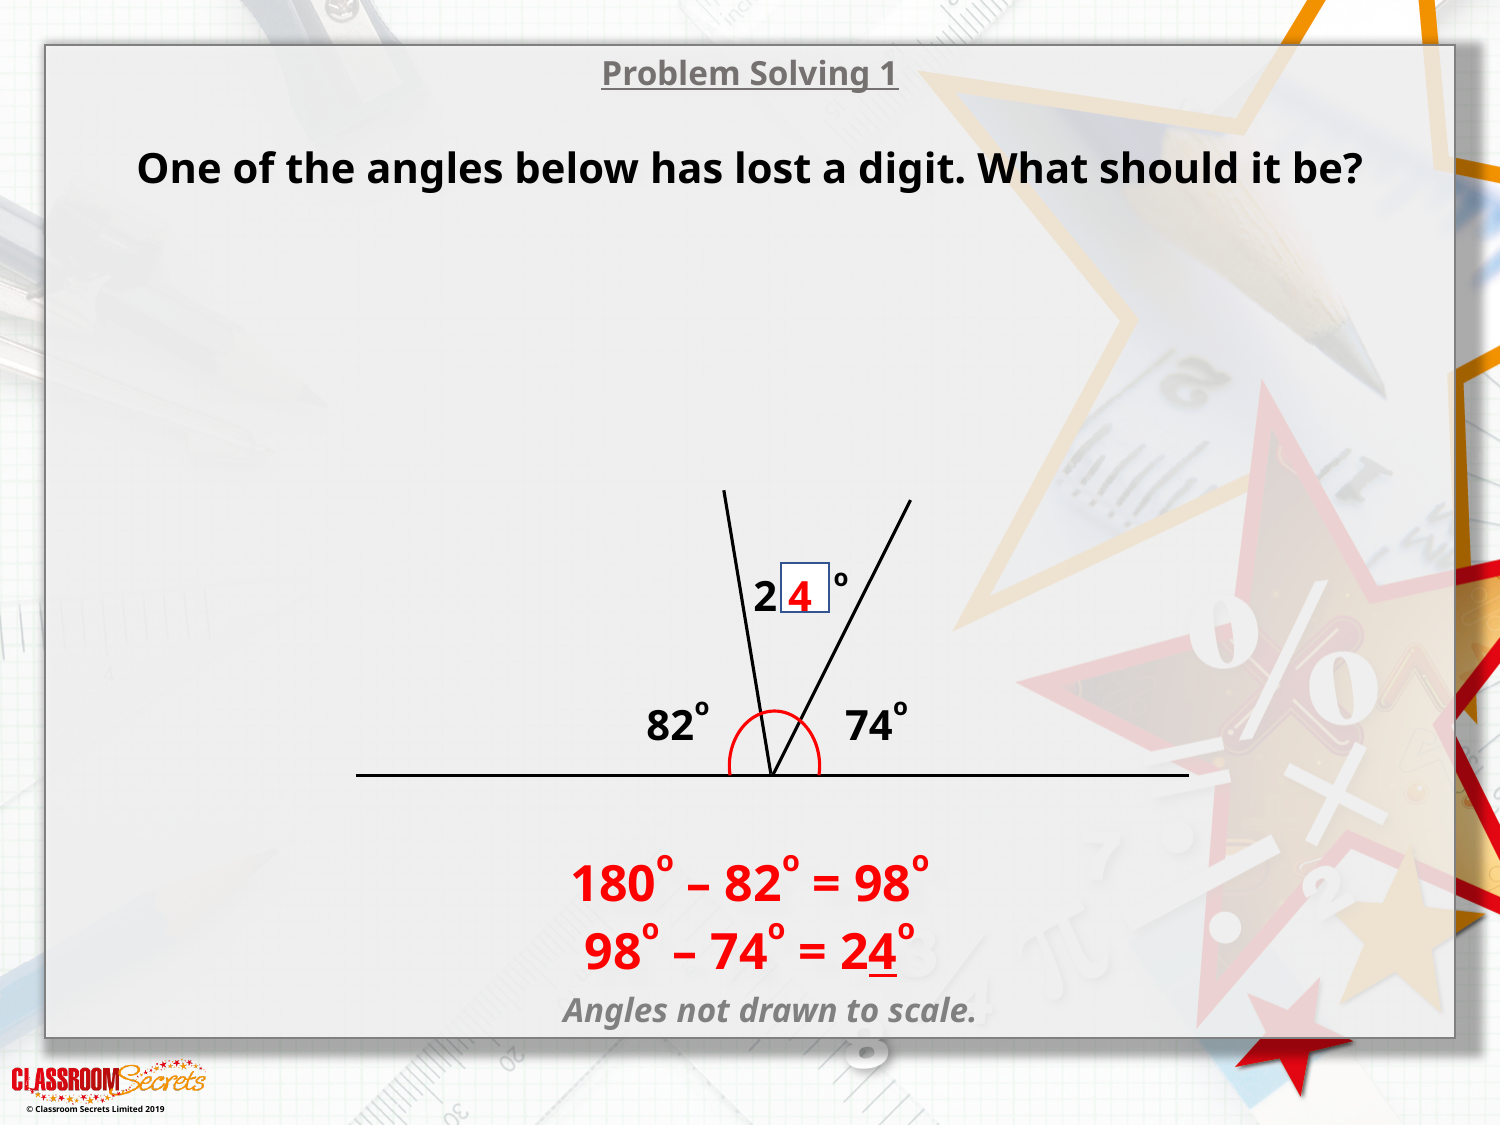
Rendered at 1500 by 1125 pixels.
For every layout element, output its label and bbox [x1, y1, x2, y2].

text_box [355, 490, 1190, 821]
text_box [11, 1058, 207, 1123]
picture [0, 0, 1500, 1125]
